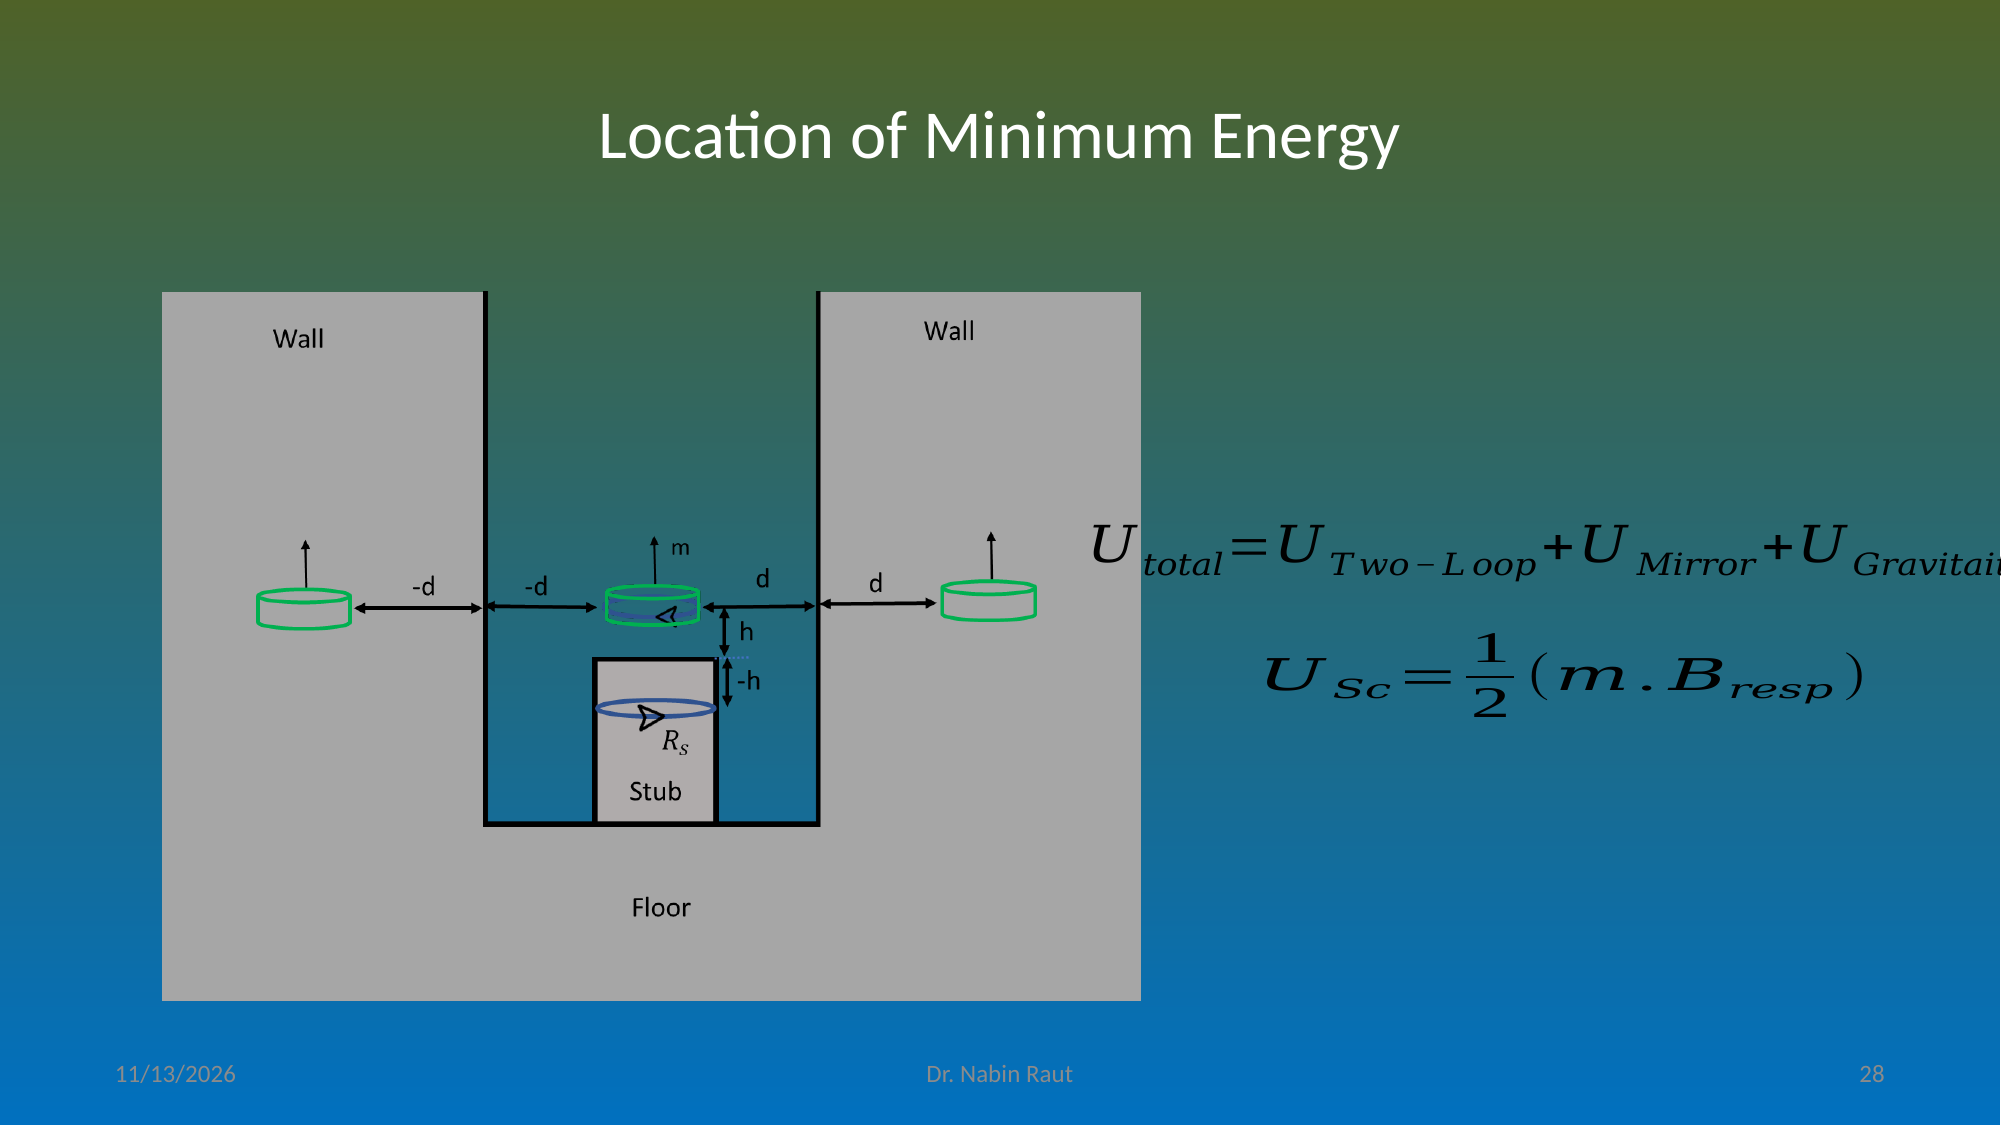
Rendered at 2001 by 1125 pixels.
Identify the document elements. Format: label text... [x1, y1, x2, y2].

title Location of Minimum Energy [99, 37, 1900, 225]
slide_number 28 [1433, 1042, 1900, 1103]
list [162, 235, 1142, 1001]
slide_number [99, 1042, 567, 1103]
footer Dr. Nabin Raut [683, 1042, 1317, 1103]
